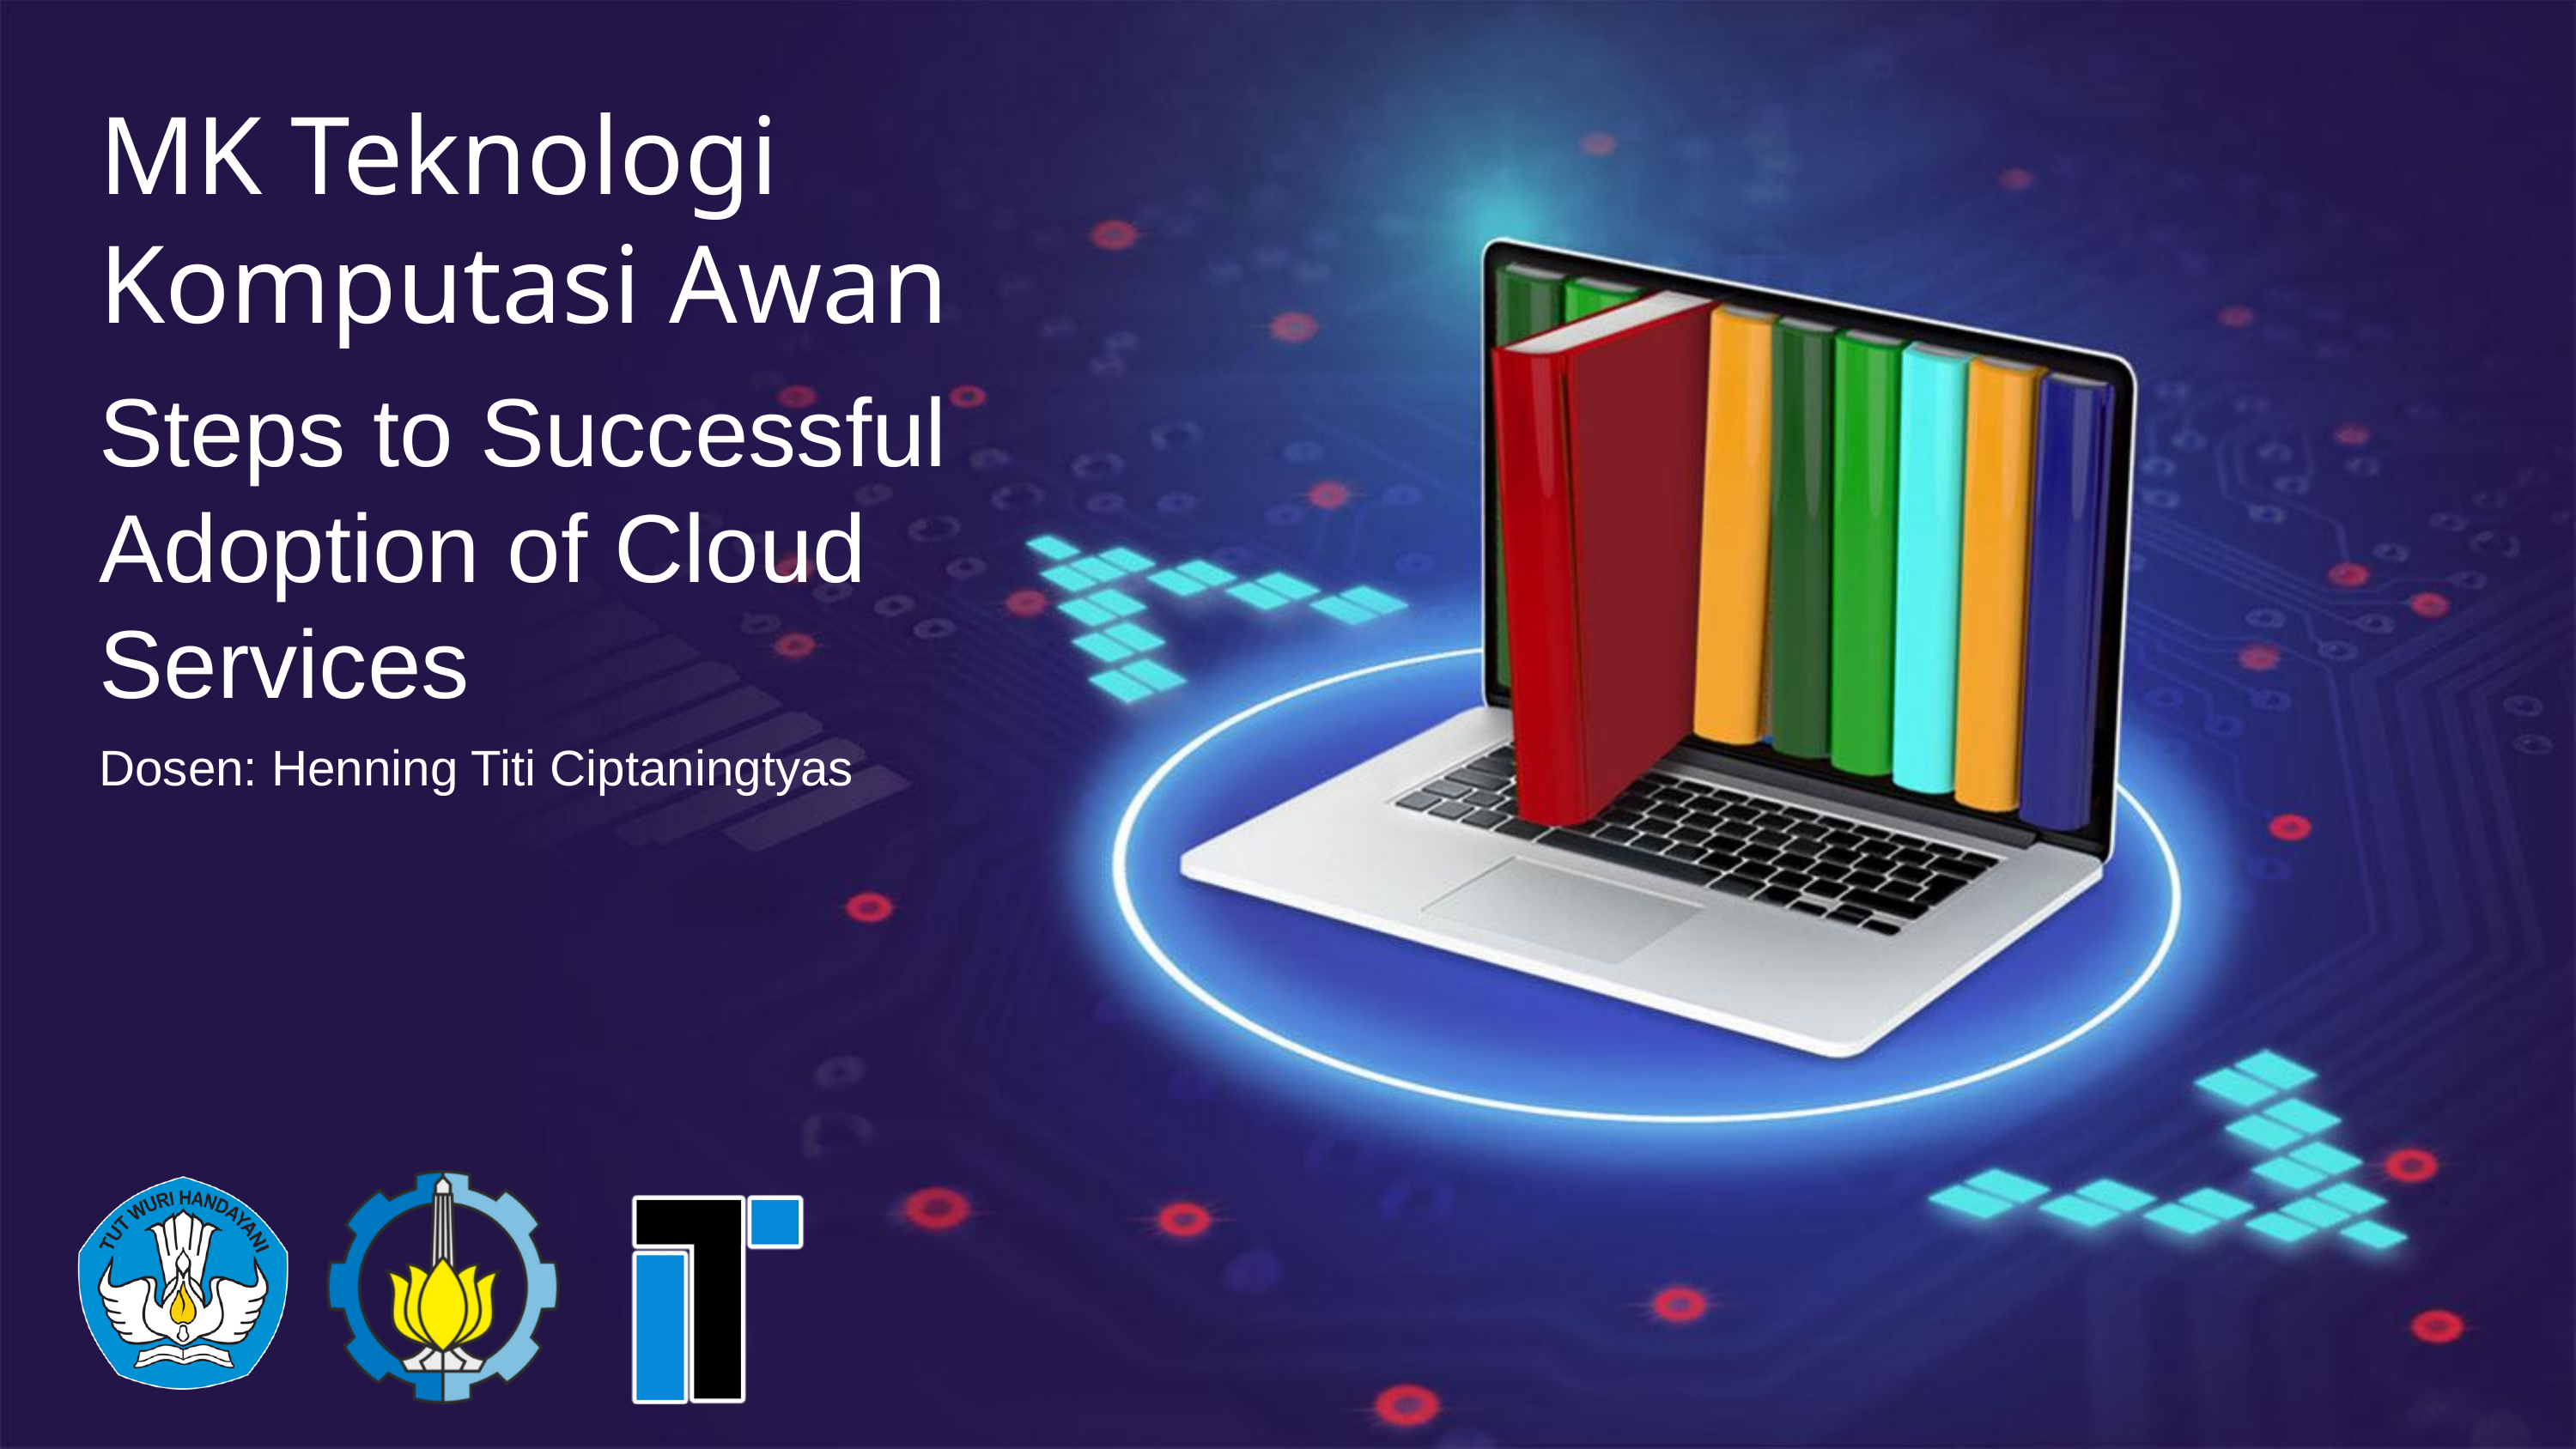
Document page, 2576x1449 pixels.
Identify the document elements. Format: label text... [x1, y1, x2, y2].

text_box Dosen: Henning Titi Ciptaningtyas [99, 736, 1303, 797]
text_box [0, 0, 2576, 1449]
text_box Steps to Successful Adoption of Cloud Services [99, 369, 1127, 718]
text_box [65, 1170, 300, 1404]
text_box [613, 1195, 822, 1404]
text_box [326, 1170, 560, 1404]
text_box MK Teknologi Komputasi Awan [99, 87, 986, 345]
